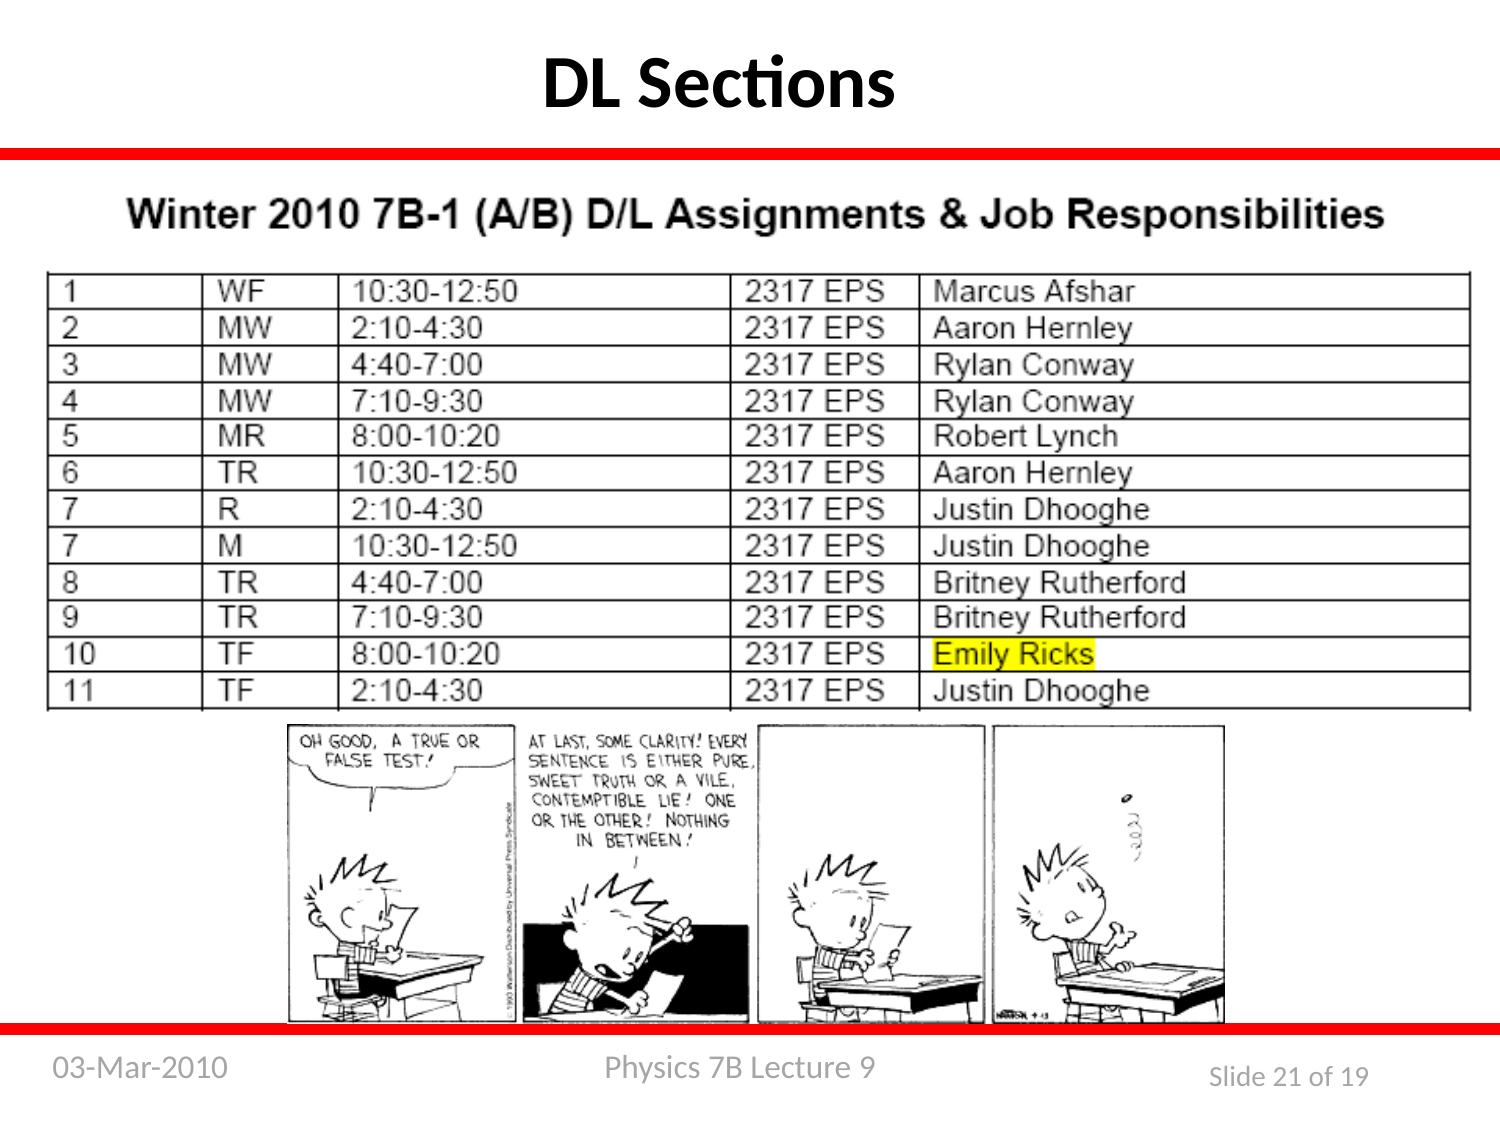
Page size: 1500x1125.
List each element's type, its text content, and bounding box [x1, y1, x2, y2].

text_box DL Sections [527, 24, 913, 130]
picture [25, 174, 1500, 1024]
